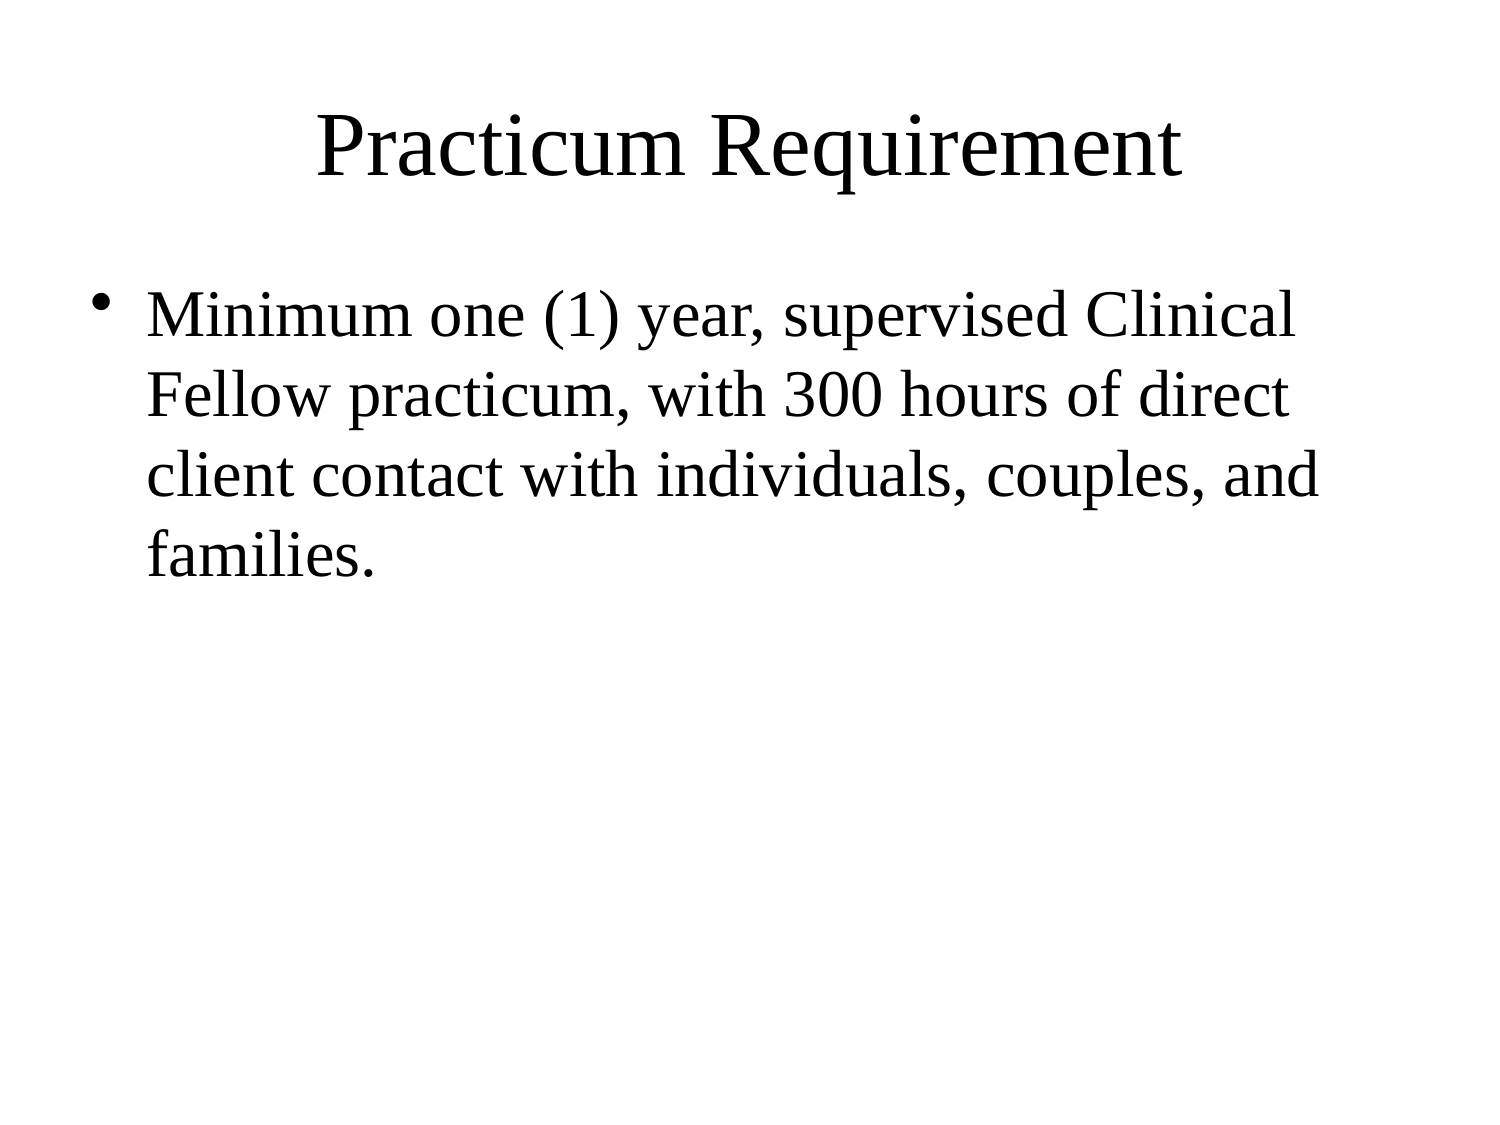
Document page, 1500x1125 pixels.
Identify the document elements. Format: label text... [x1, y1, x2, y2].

list Minimum one (1) year, supervised Clinical Fellow practicum, with 300 hours of direct client contact with individuals, couples, and families. [75, 262, 1425, 1005]
title Practicum Requirement [75, 45, 1425, 233]
